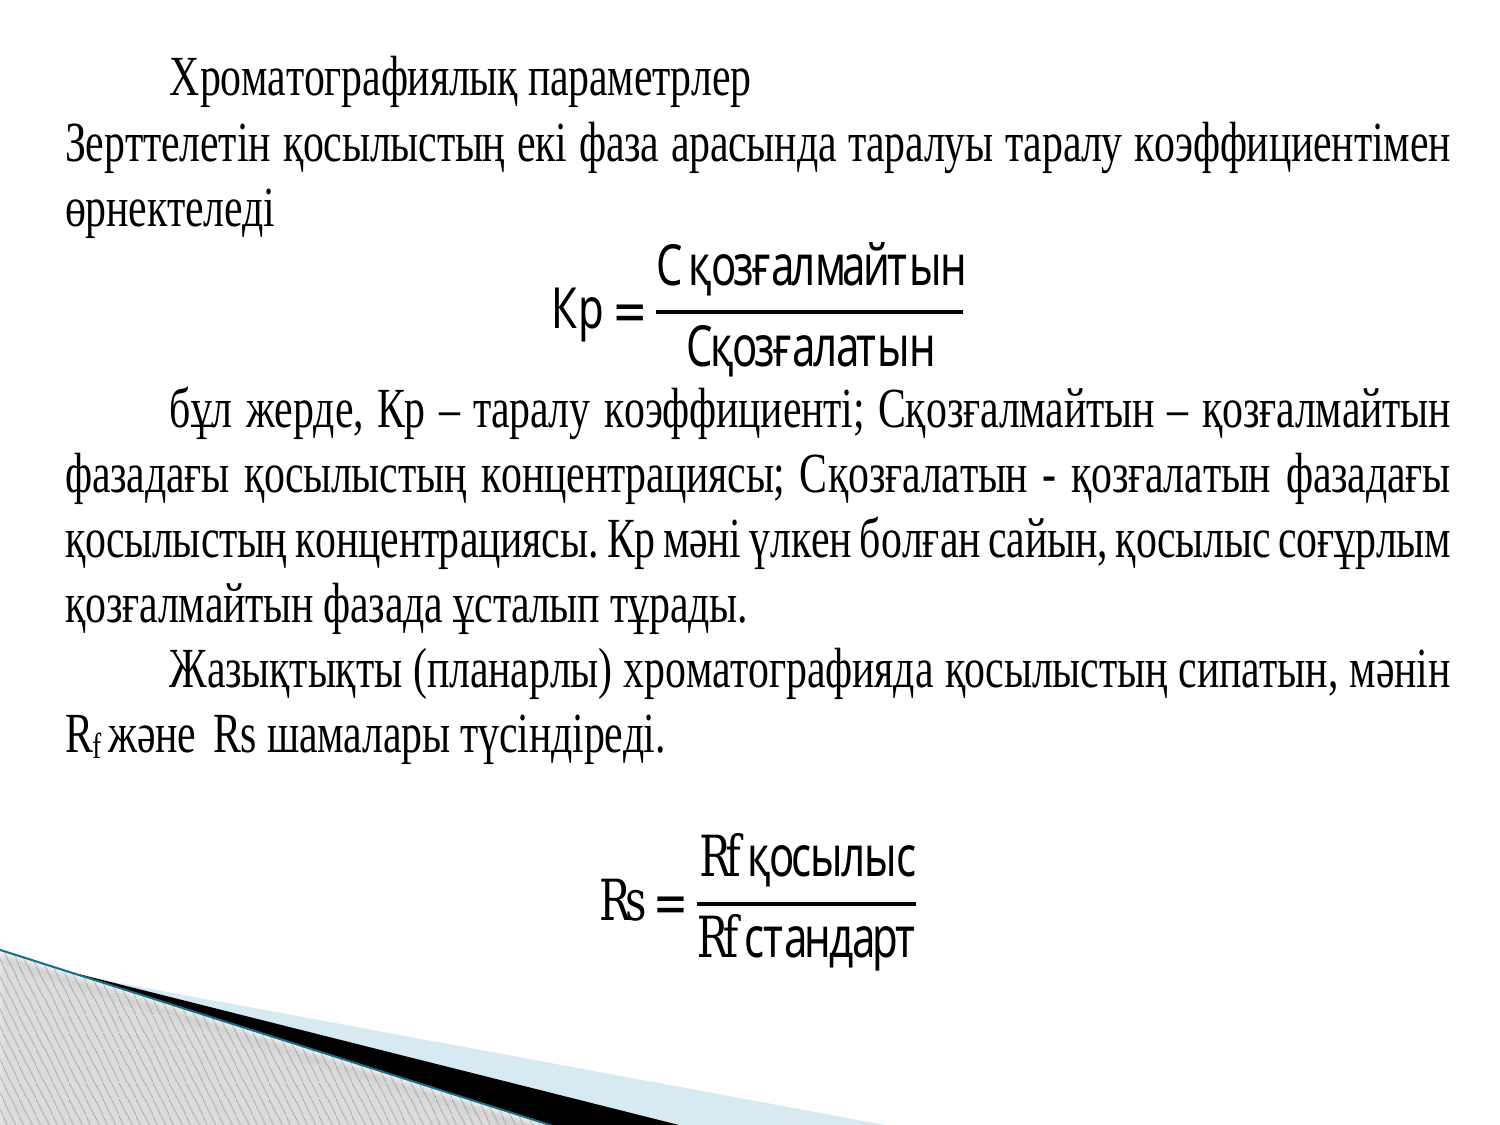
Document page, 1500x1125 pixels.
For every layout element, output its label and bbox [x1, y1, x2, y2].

list [64, 42, 1459, 1036]
